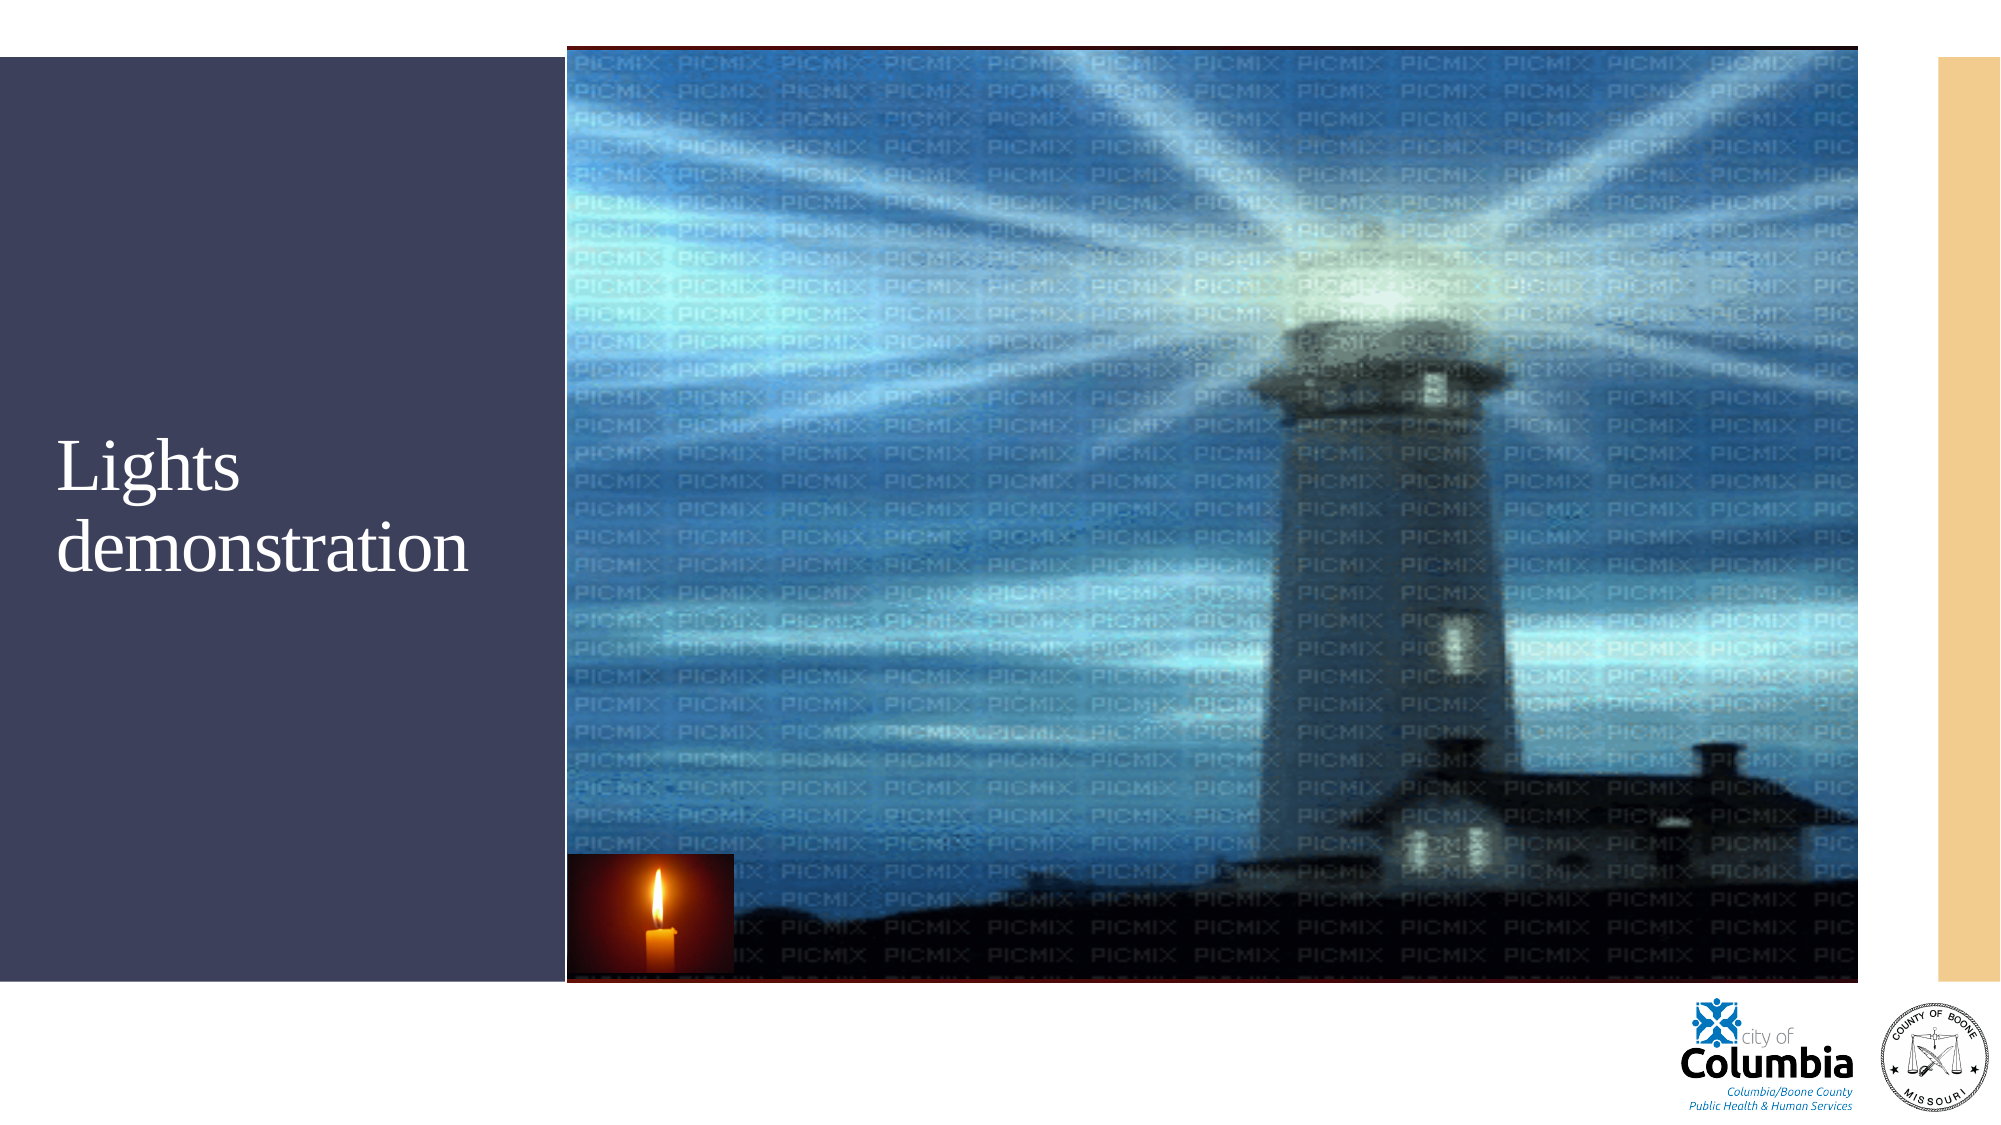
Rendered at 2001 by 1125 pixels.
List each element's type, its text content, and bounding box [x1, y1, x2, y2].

picture [567, 46, 1858, 983]
title Lights demonstration [41, 117, 525, 897]
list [567, 854, 735, 974]
picture [1681, 998, 1989, 1112]
